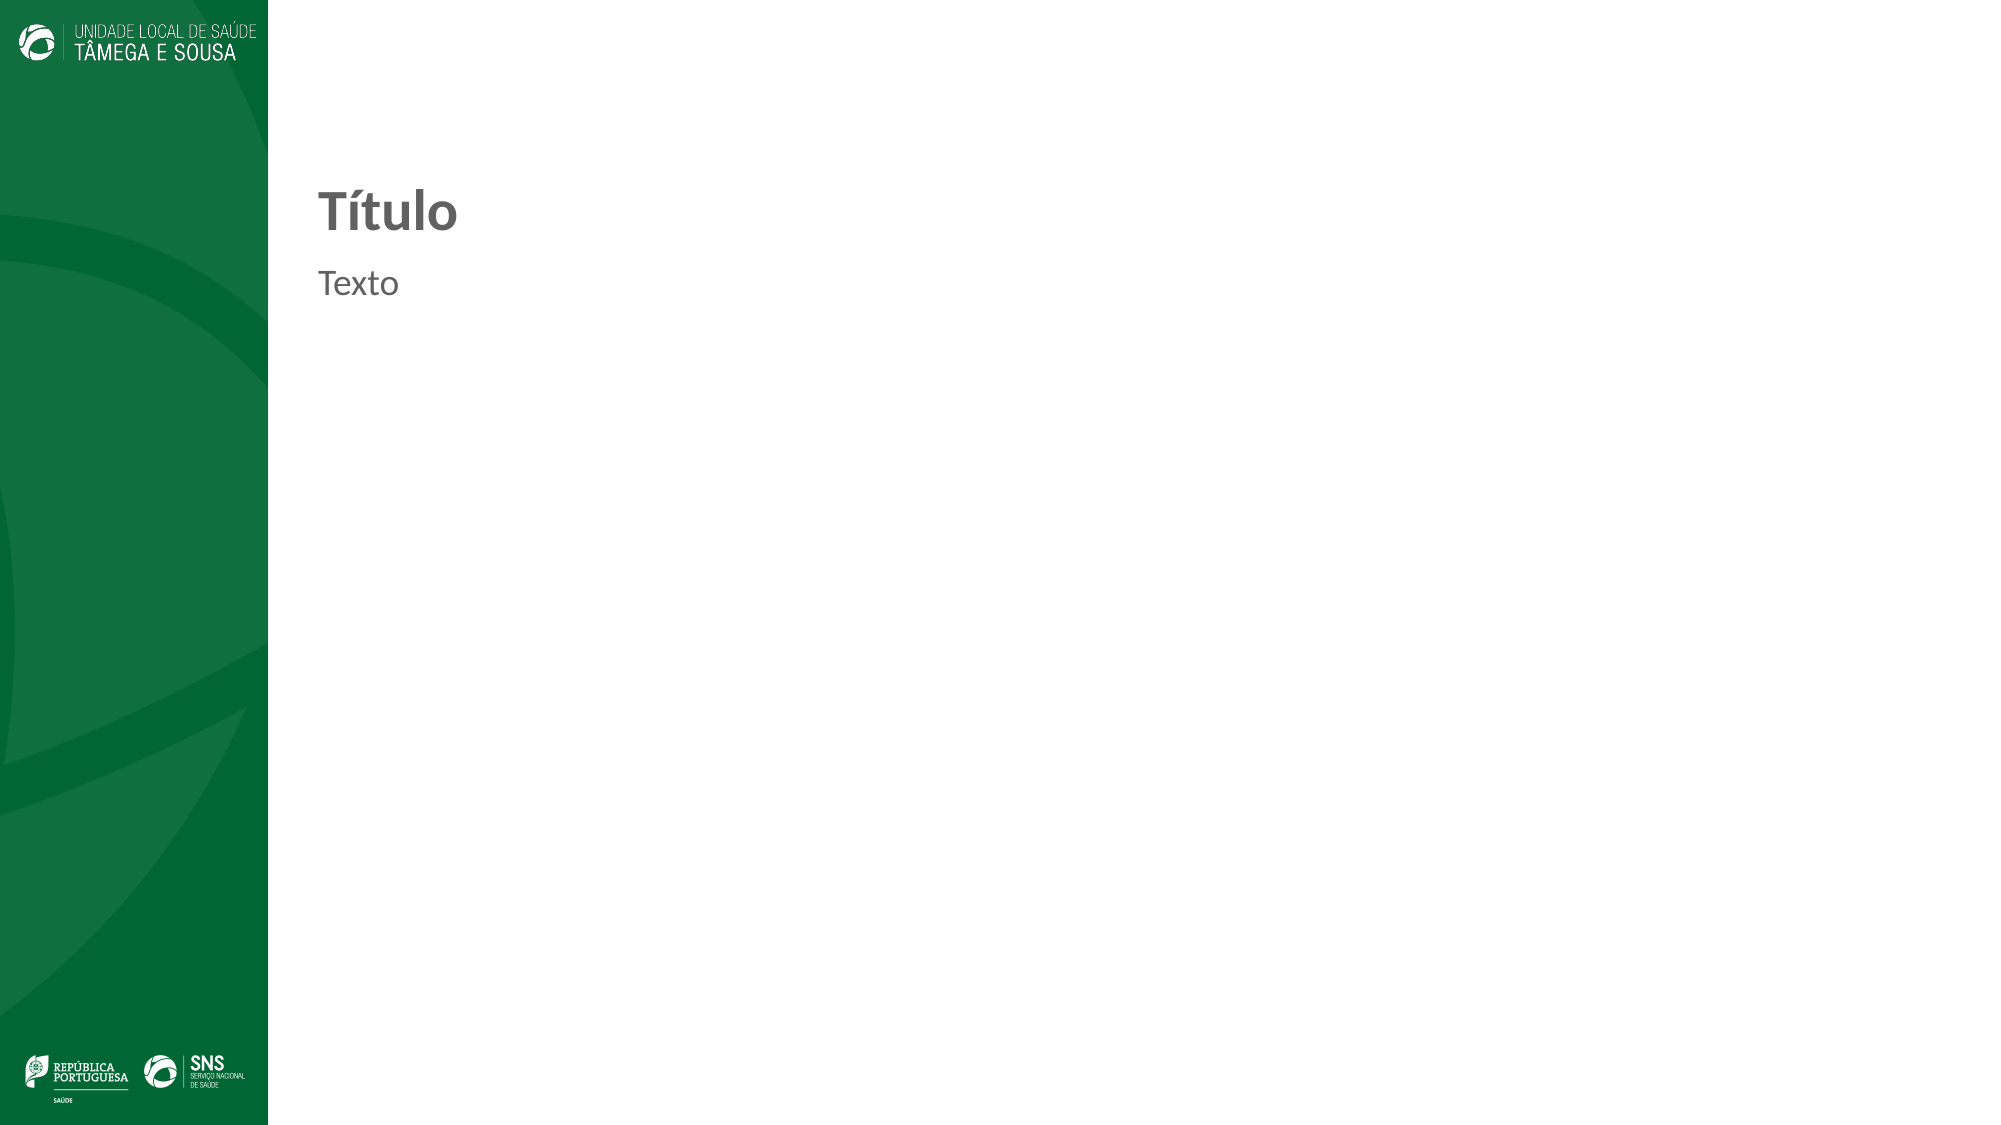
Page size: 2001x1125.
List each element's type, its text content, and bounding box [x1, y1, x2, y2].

text_box Título [303, 164, 587, 250]
picture [0, 0, 2001, 1125]
text_box Texto [303, 250, 587, 311]
